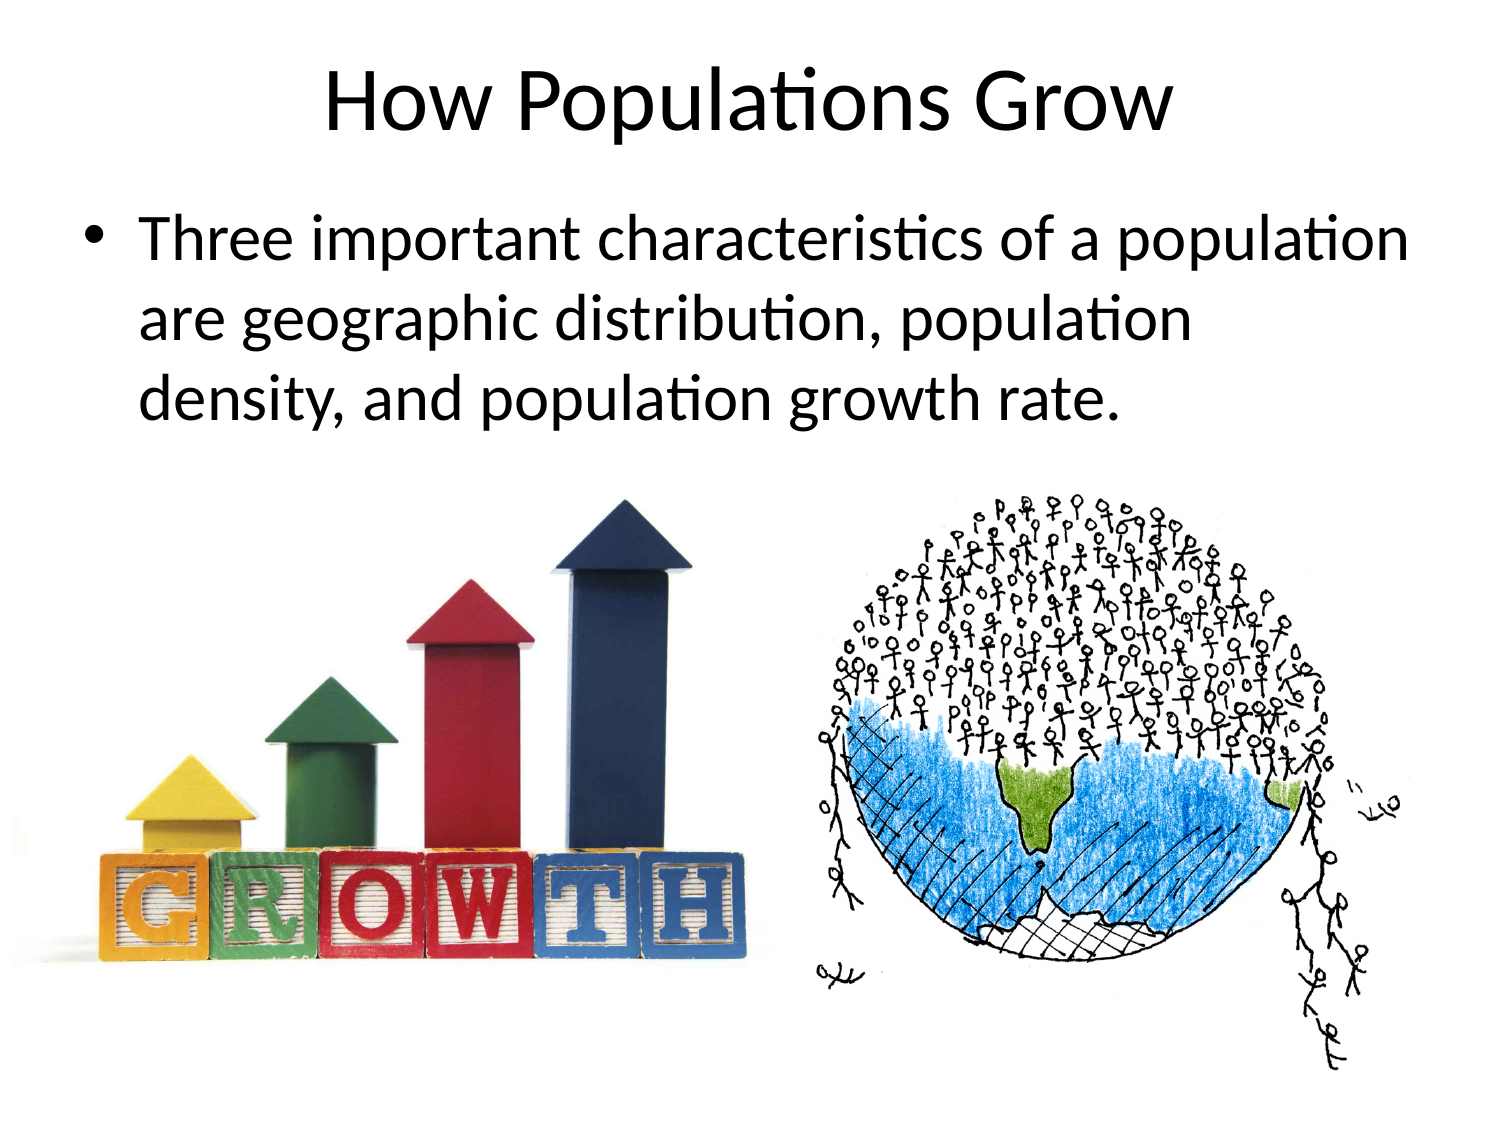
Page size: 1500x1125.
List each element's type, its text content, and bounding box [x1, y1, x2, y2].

picture [11, 413, 1426, 1107]
list Three important characteristics of a population are geographic distribution, population density, and population growth rate. [75, 186, 1425, 429]
title How Populations Grow [75, 0, 1425, 186]
